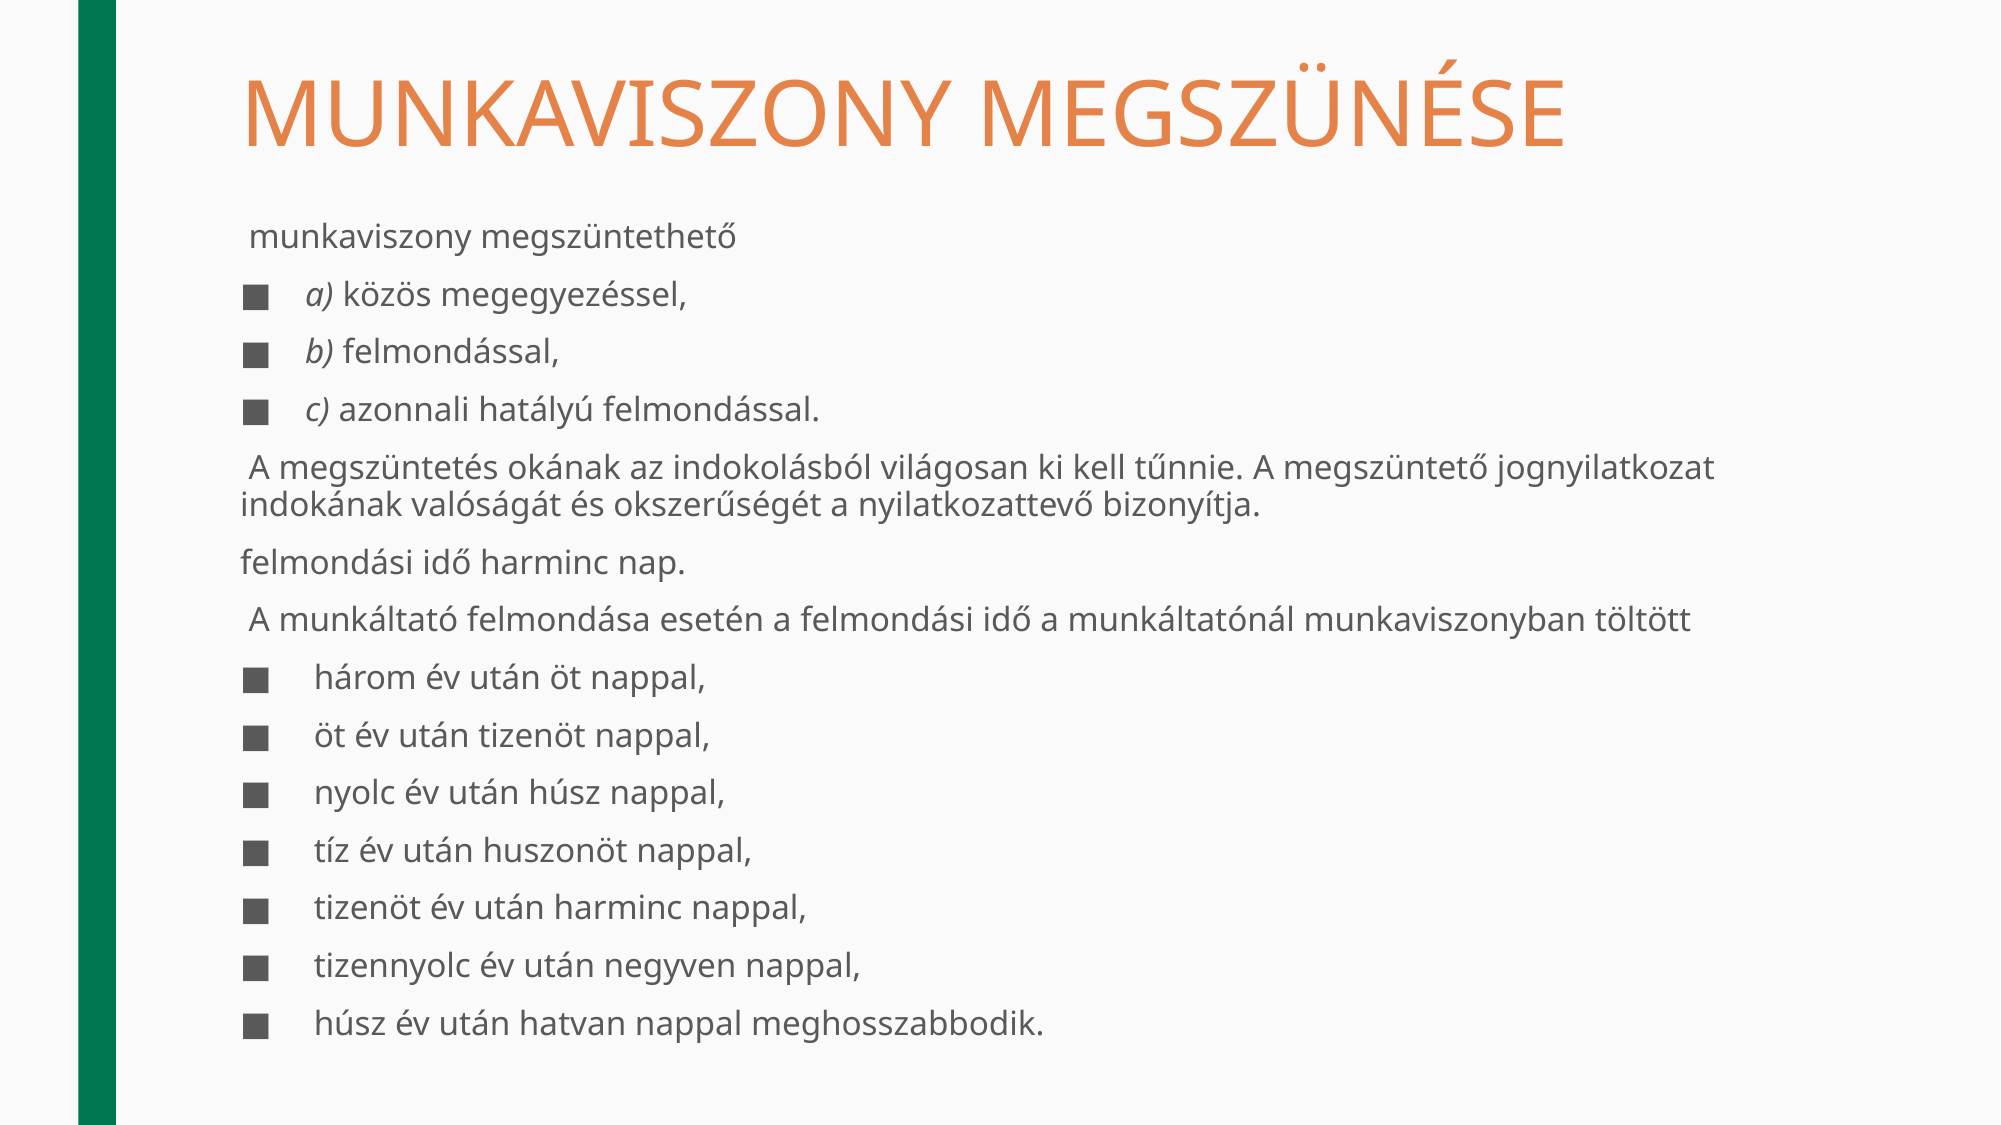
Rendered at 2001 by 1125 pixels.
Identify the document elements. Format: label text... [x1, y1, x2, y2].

title MUNKAVISZONY MEGSZÜNÉSE [225, 61, 1800, 160]
list munkaviszony megszüntethető a) közös megegyezéssel, b) felmondással, c) azonnali hatályú felmondással. A megszüntetés okának az indokolásból világosan ki kell tűnnie. A megszüntető jognyilatkozat indokának valóságát és okszerűségét a nyilatkozattevő bizonyítja. felmondási idő harminc nap. A munkáltató felmondása esetén a felmondási idő a munkáltatónál munkaviszonyban töltött három év után öt nappal, öt év után tizenöt nappal, nyolc év után húsz nappal, tíz év után huszonöt nappal, tizenöt év után harminc nappal, tizennyolc év után negyven nappal, húsz év után hatvan nappal meghosszabbodik. [225, 211, 1800, 1050]
